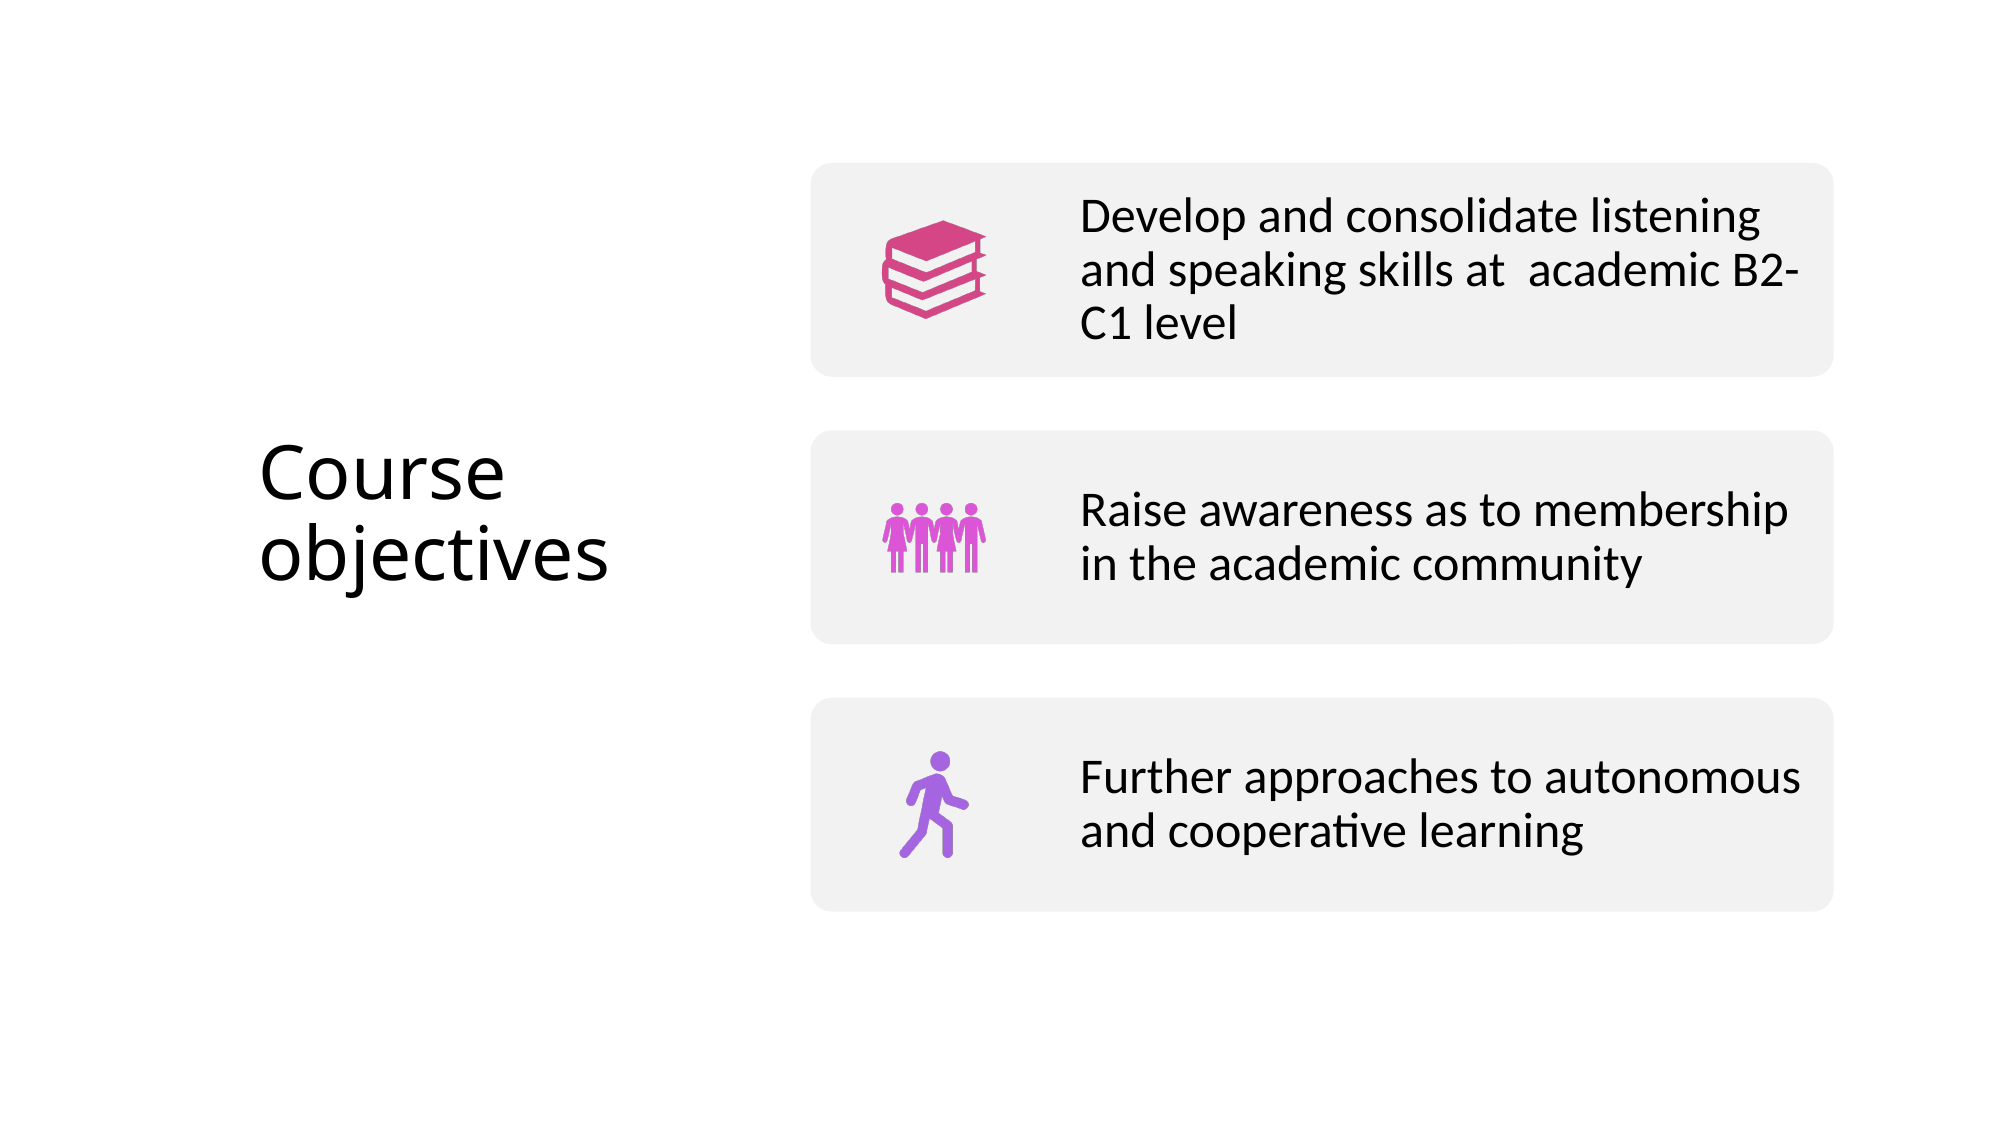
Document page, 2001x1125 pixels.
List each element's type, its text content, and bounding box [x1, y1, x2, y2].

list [810, 162, 1834, 912]
title Course objectives [243, 210, 705, 822]
